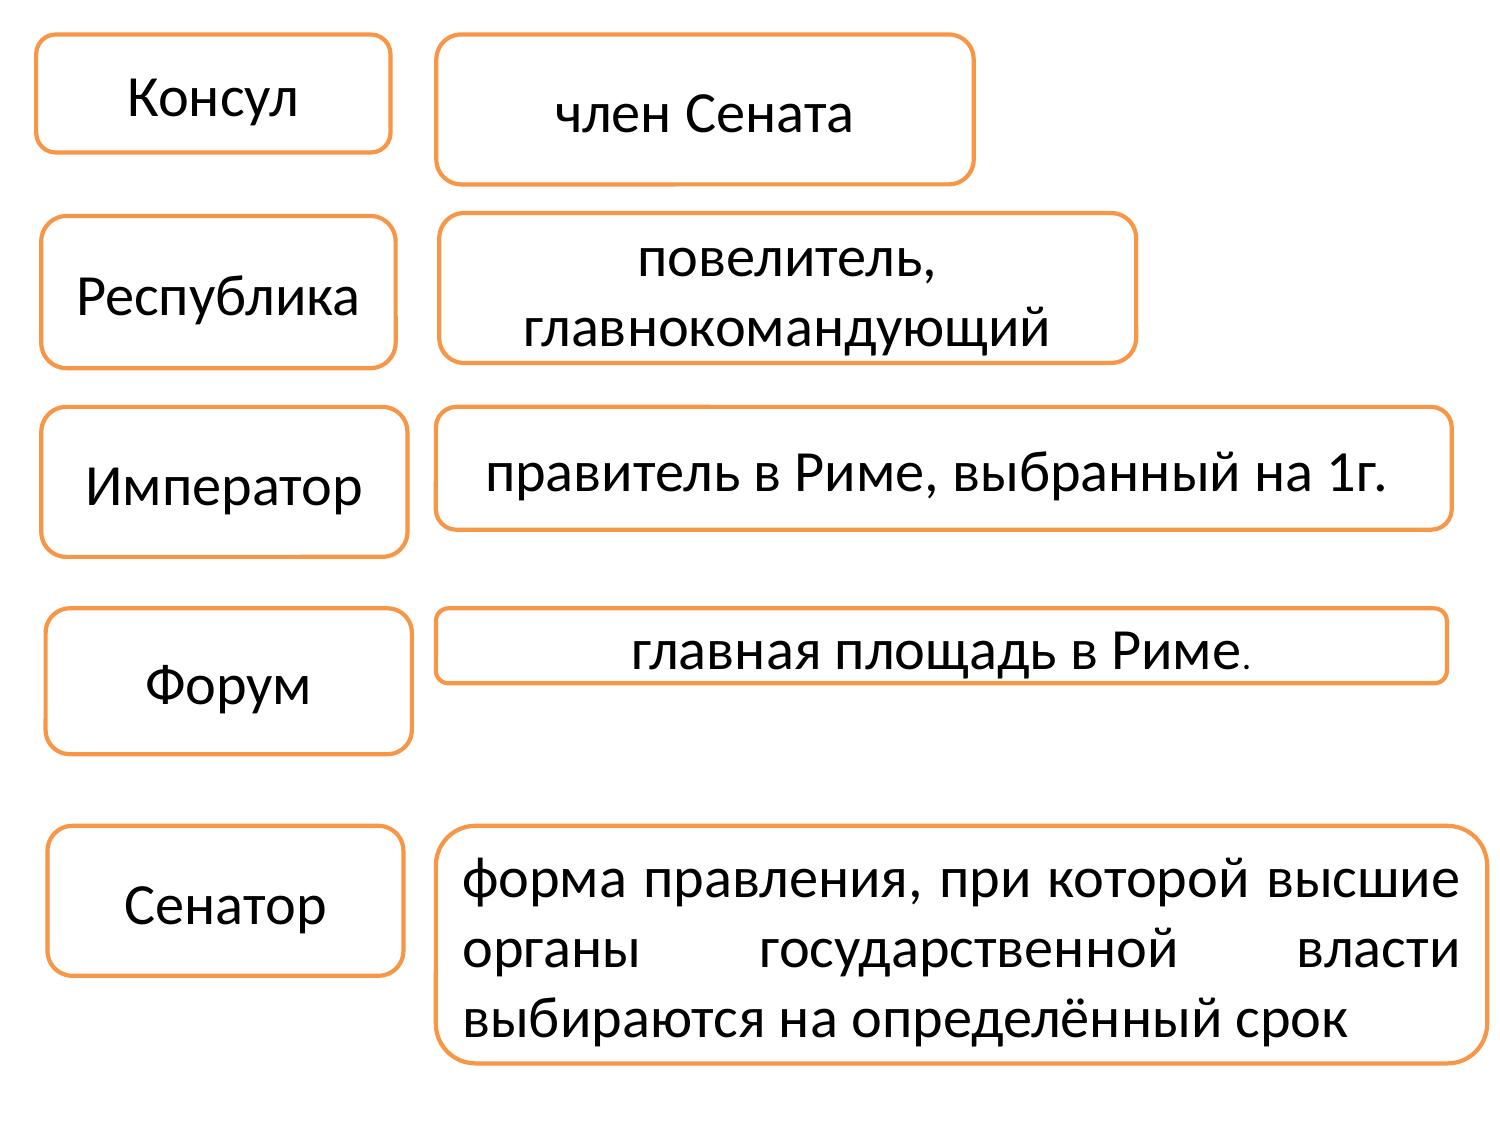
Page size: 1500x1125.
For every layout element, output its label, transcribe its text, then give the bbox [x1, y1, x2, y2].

text_box Консул [34, 32, 393, 155]
text_box Сенатор [45, 823, 406, 978]
text_box Форум [43, 606, 414, 757]
text_box член Сената [434, 32, 976, 187]
text_box форма правления, при которой высшие органы государственной власти выбираются на определённый срок [433, 823, 1490, 1066]
text_box Император [39, 404, 410, 559]
text_box повелитель, главнокомандующий [437, 210, 1139, 366]
text_box главная площадь в Риме. [433, 606, 1450, 686]
text_box правитель в Риме, выбранный на 1г. [433, 404, 1454, 532]
text_box Республика [39, 213, 398, 371]
